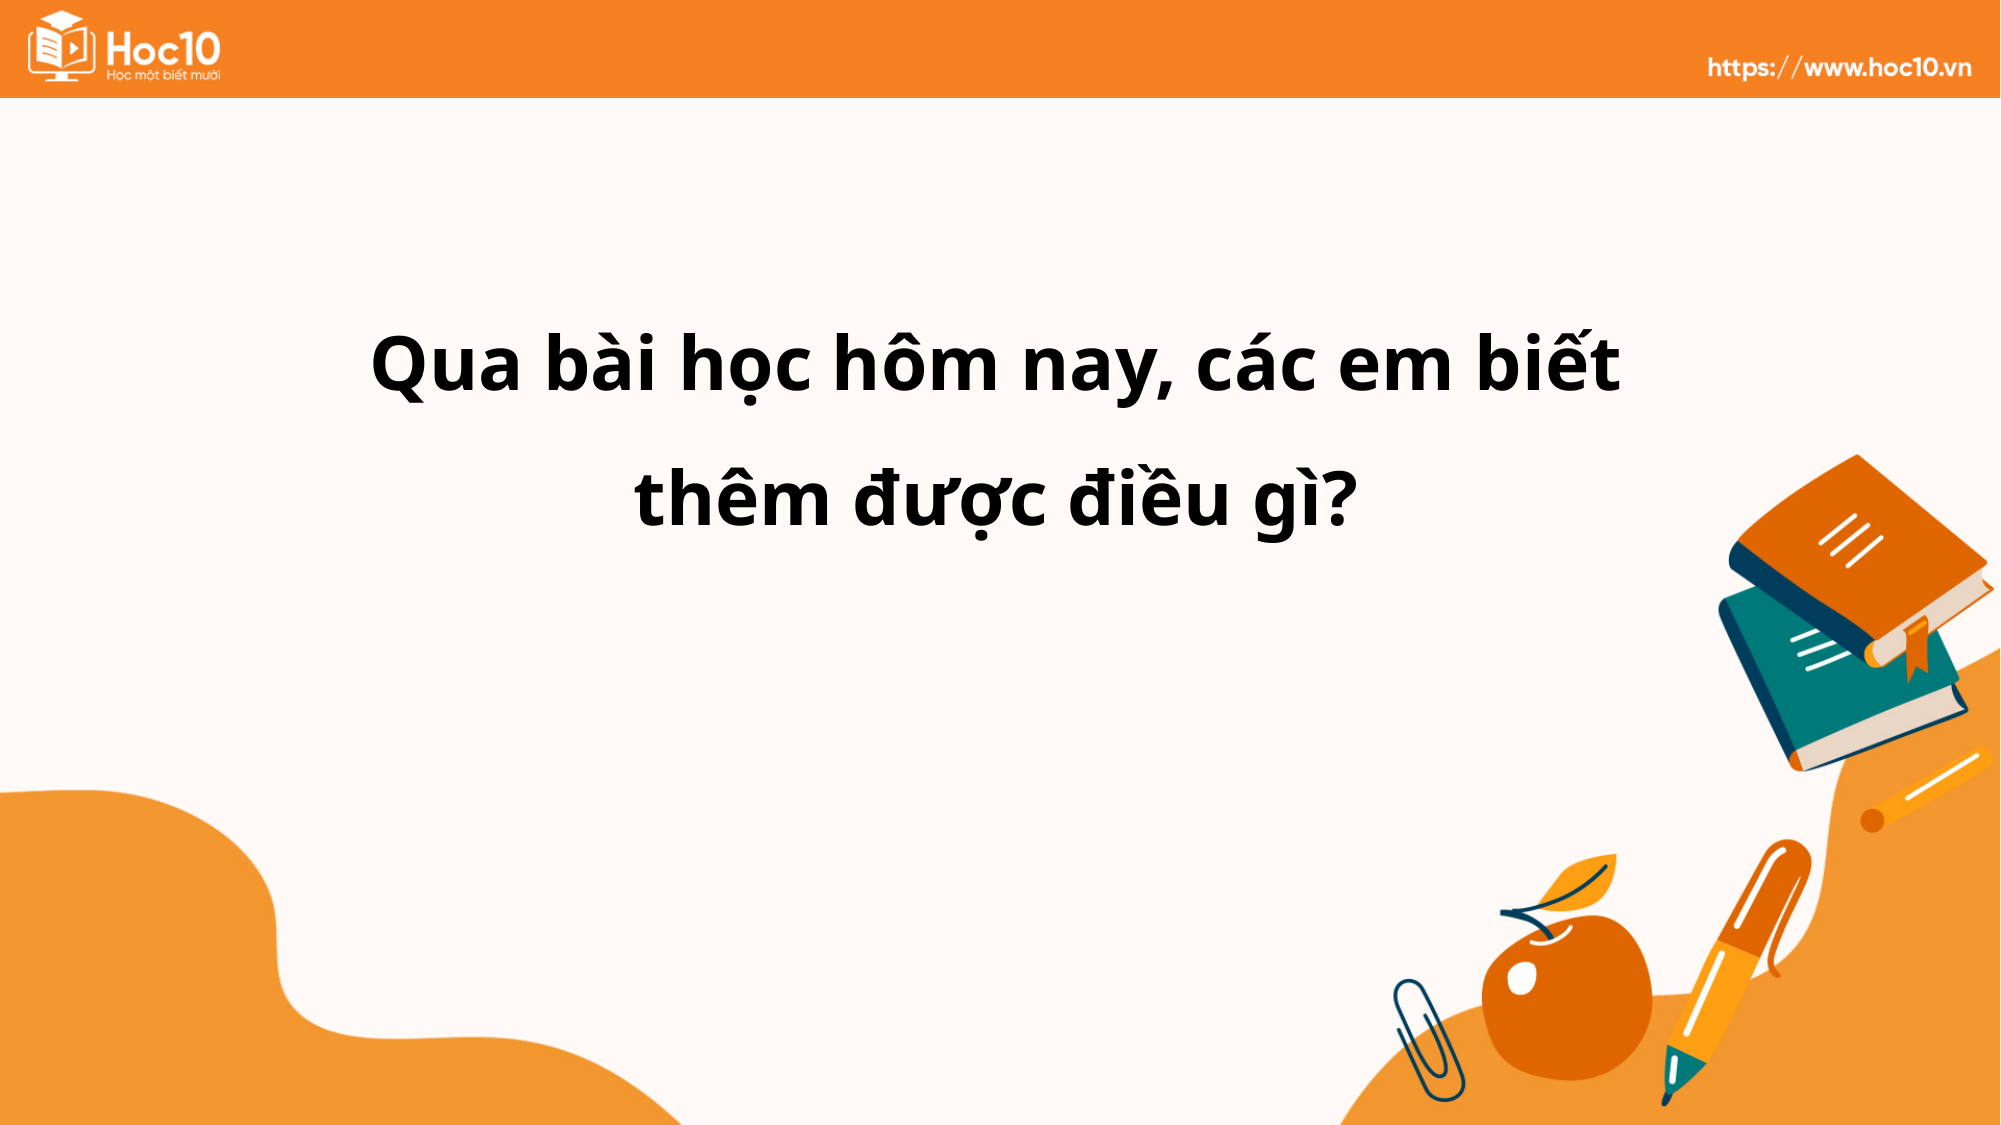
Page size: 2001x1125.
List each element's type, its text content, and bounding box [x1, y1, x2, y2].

picture [0, 0, 2001, 1125]
text_box Qua bài học hôm nay, các em biết thêm được điều gì? [253, 263, 1740, 548]
